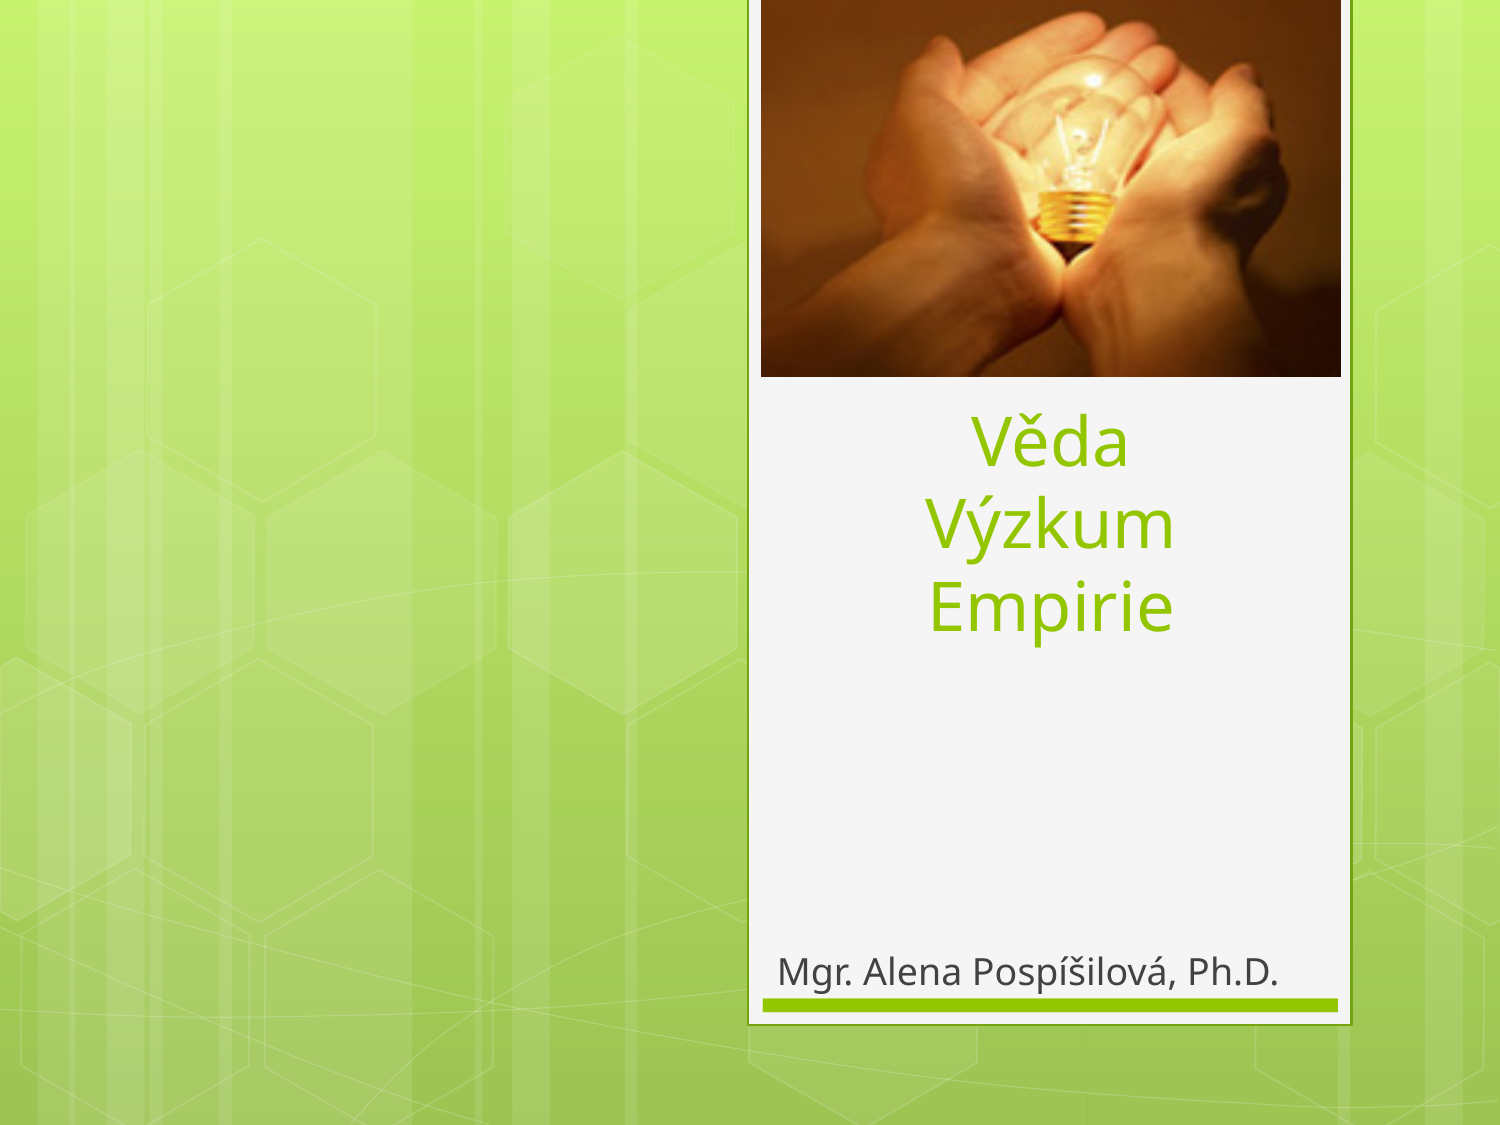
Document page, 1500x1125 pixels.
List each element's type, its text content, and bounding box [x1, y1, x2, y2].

title Věda Výzkum Empirie [726, 373, 1376, 653]
picture [761, 0, 1341, 377]
subtitle Mgr. Alena Pospíšilová, Ph.D. [761, 940, 1326, 1003]
